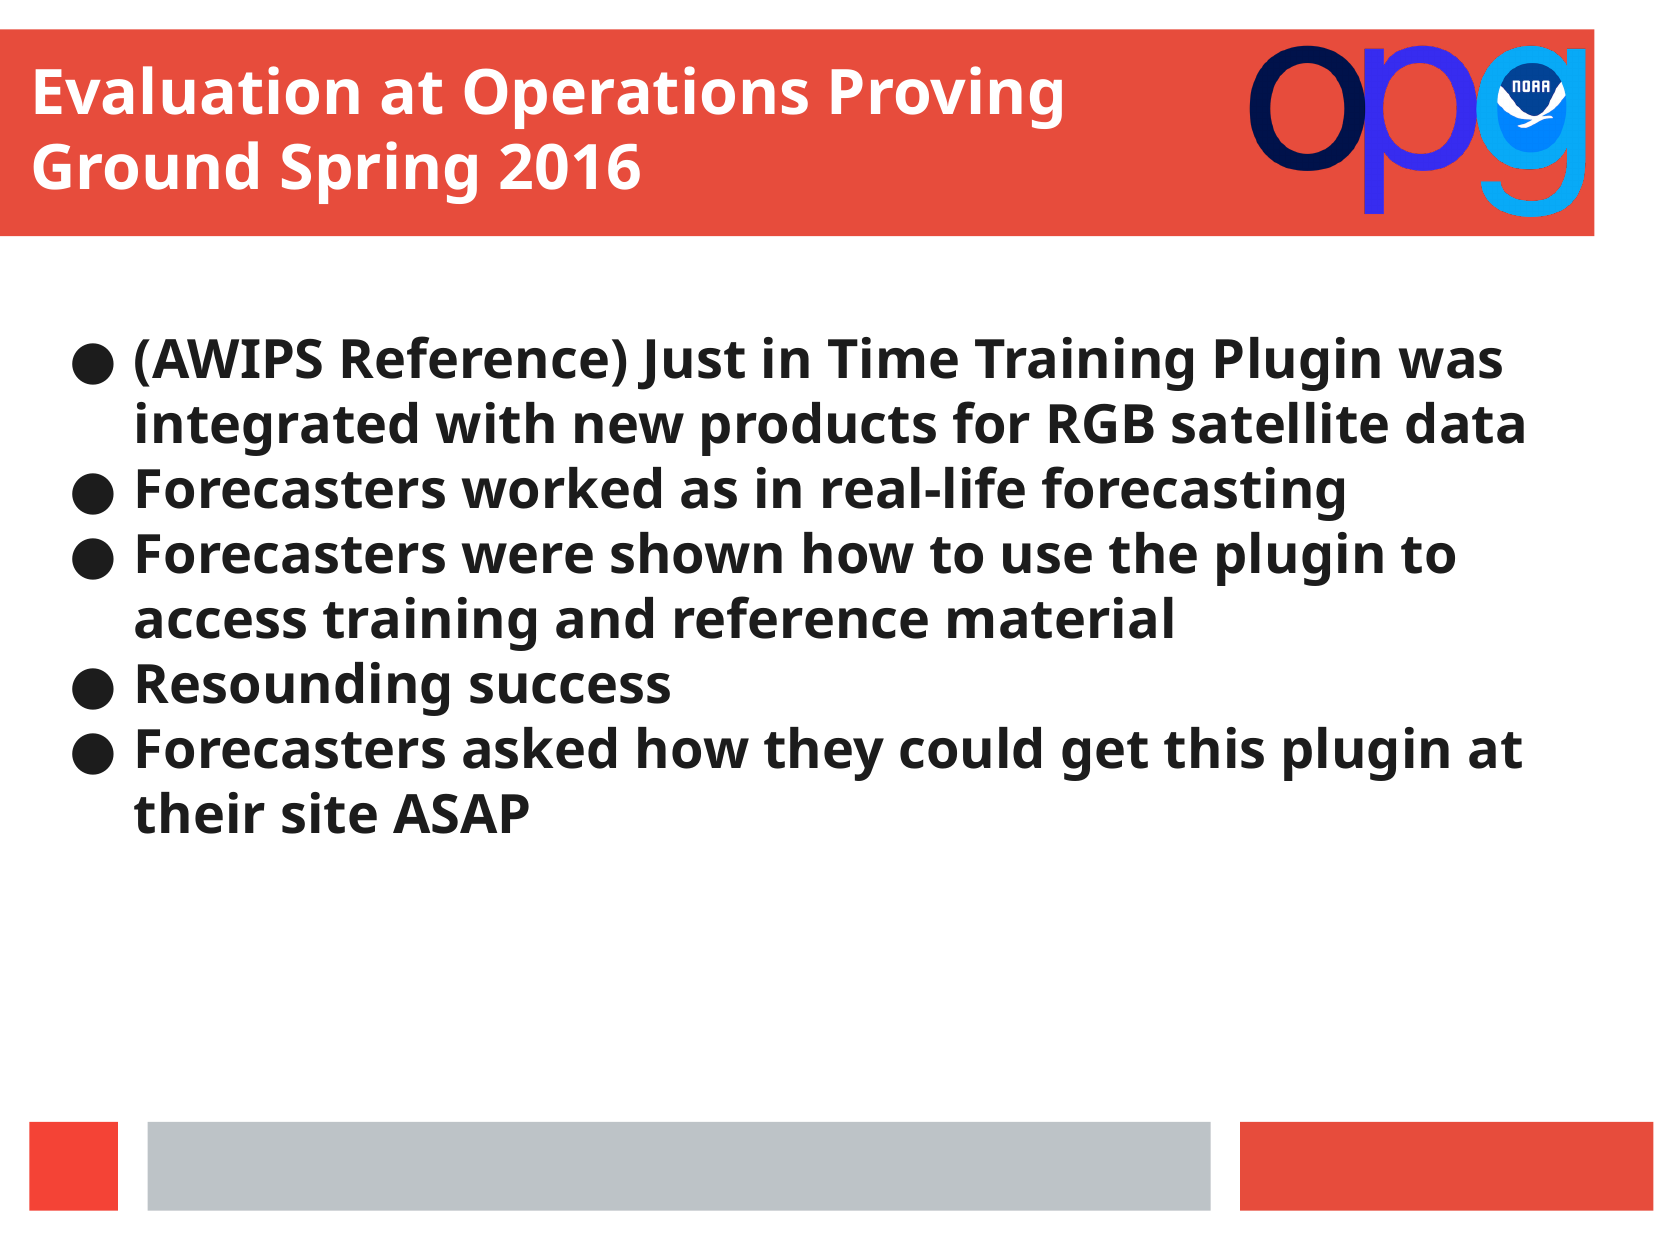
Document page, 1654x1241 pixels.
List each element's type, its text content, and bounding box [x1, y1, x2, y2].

text_box (AWIPS Reference) Just in Time Training Plugin was integrated with new products for RGB satellite data Forecasters worked as in real-life forecasting Forecasters were shown how to use the plugin to access training and reference material Resounding success Forecasters asked how they could get this plugin at their site ASAP [58, 324, 1565, 1093]
picture [1244, 44, 1591, 219]
text_box Evaluation at Operations Proving Ground Spring 2016 [29, 0, 1260, 203]
